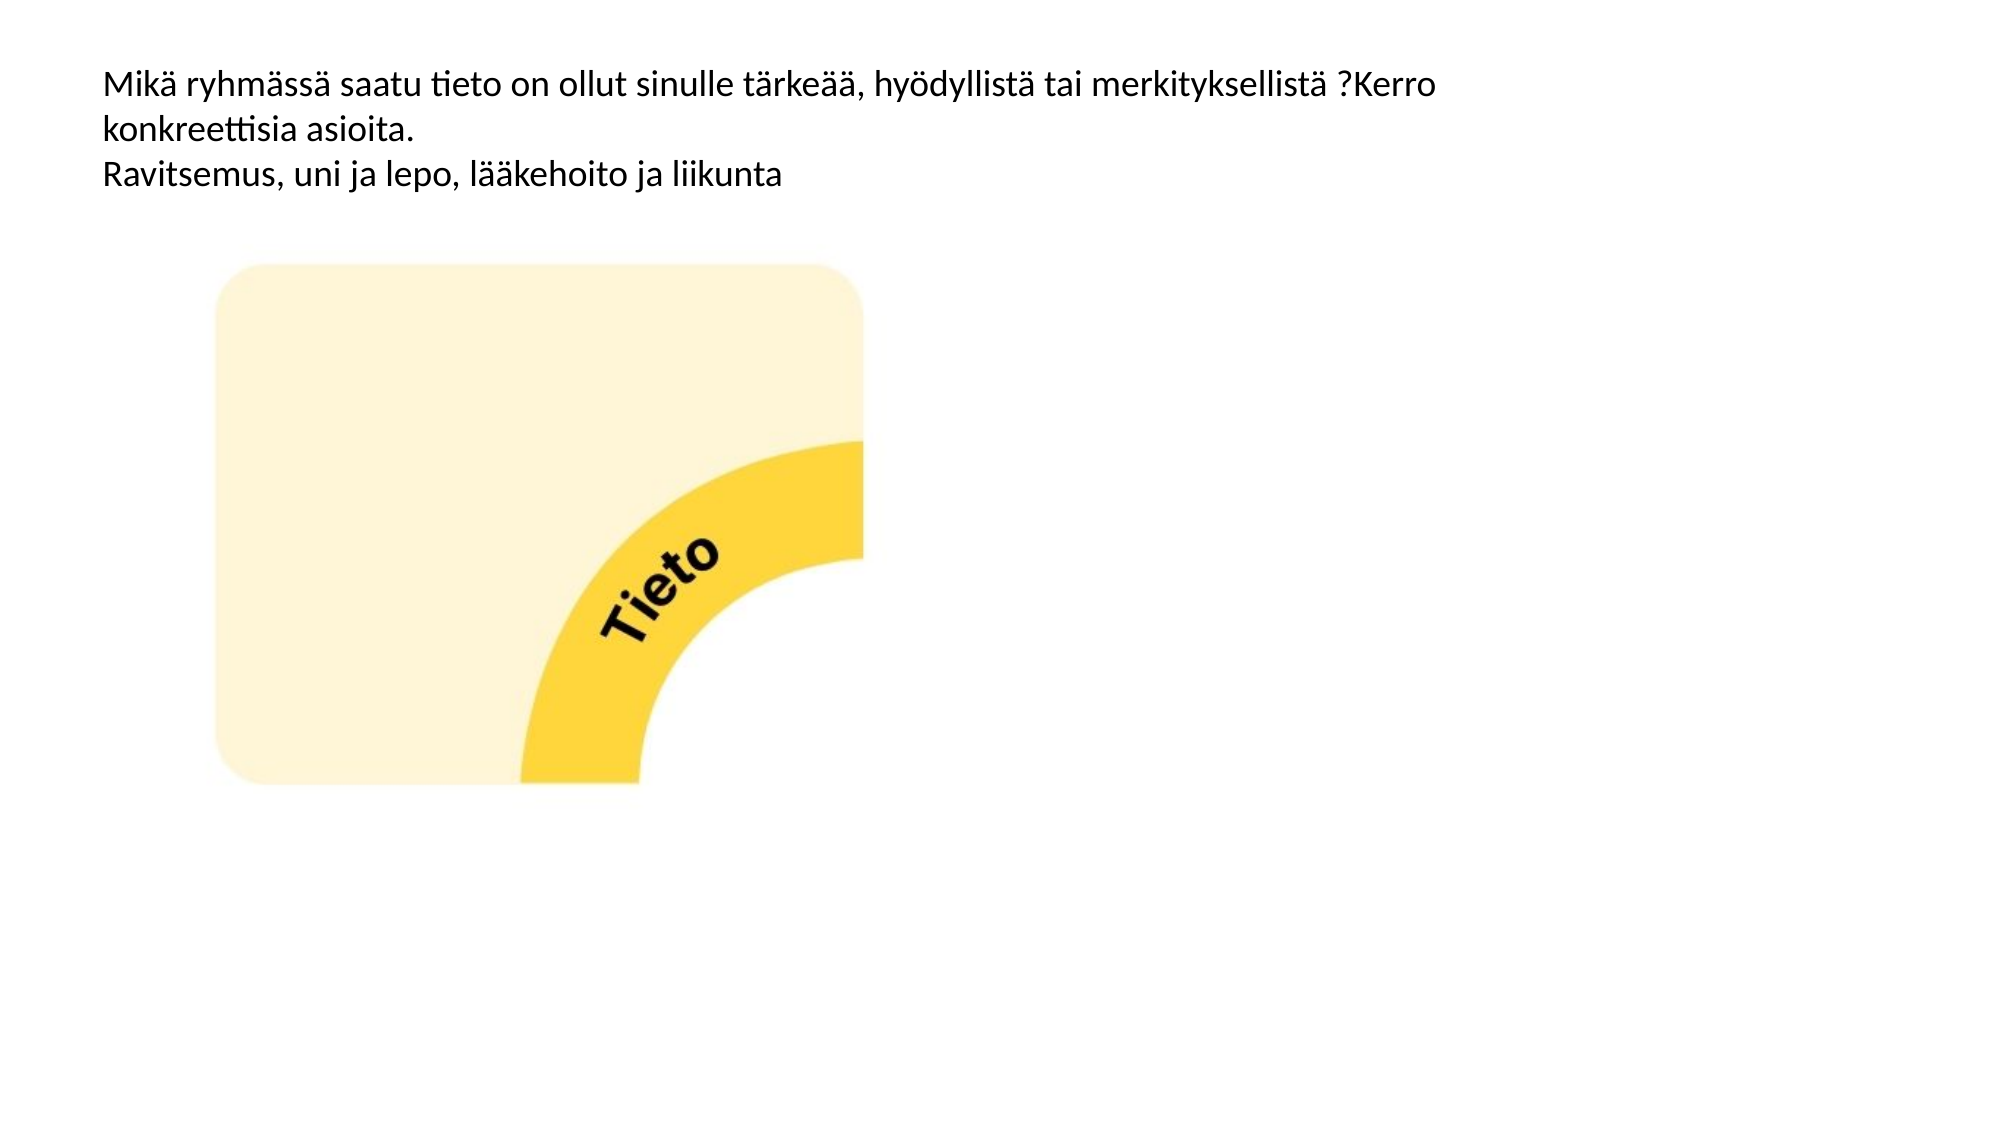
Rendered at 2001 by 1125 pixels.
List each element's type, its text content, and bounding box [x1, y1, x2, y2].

picture [113, 222, 977, 856]
text_box Mikä ryhmässä saatu tieto on ollut sinulle tärkeää, hyödyllistä tai merkityksellistä ?Kerro konkreettisia asioita. Ravitsemus, uni ja lepo, lääkehoito ja liikunta [87, 52, 1644, 202]
